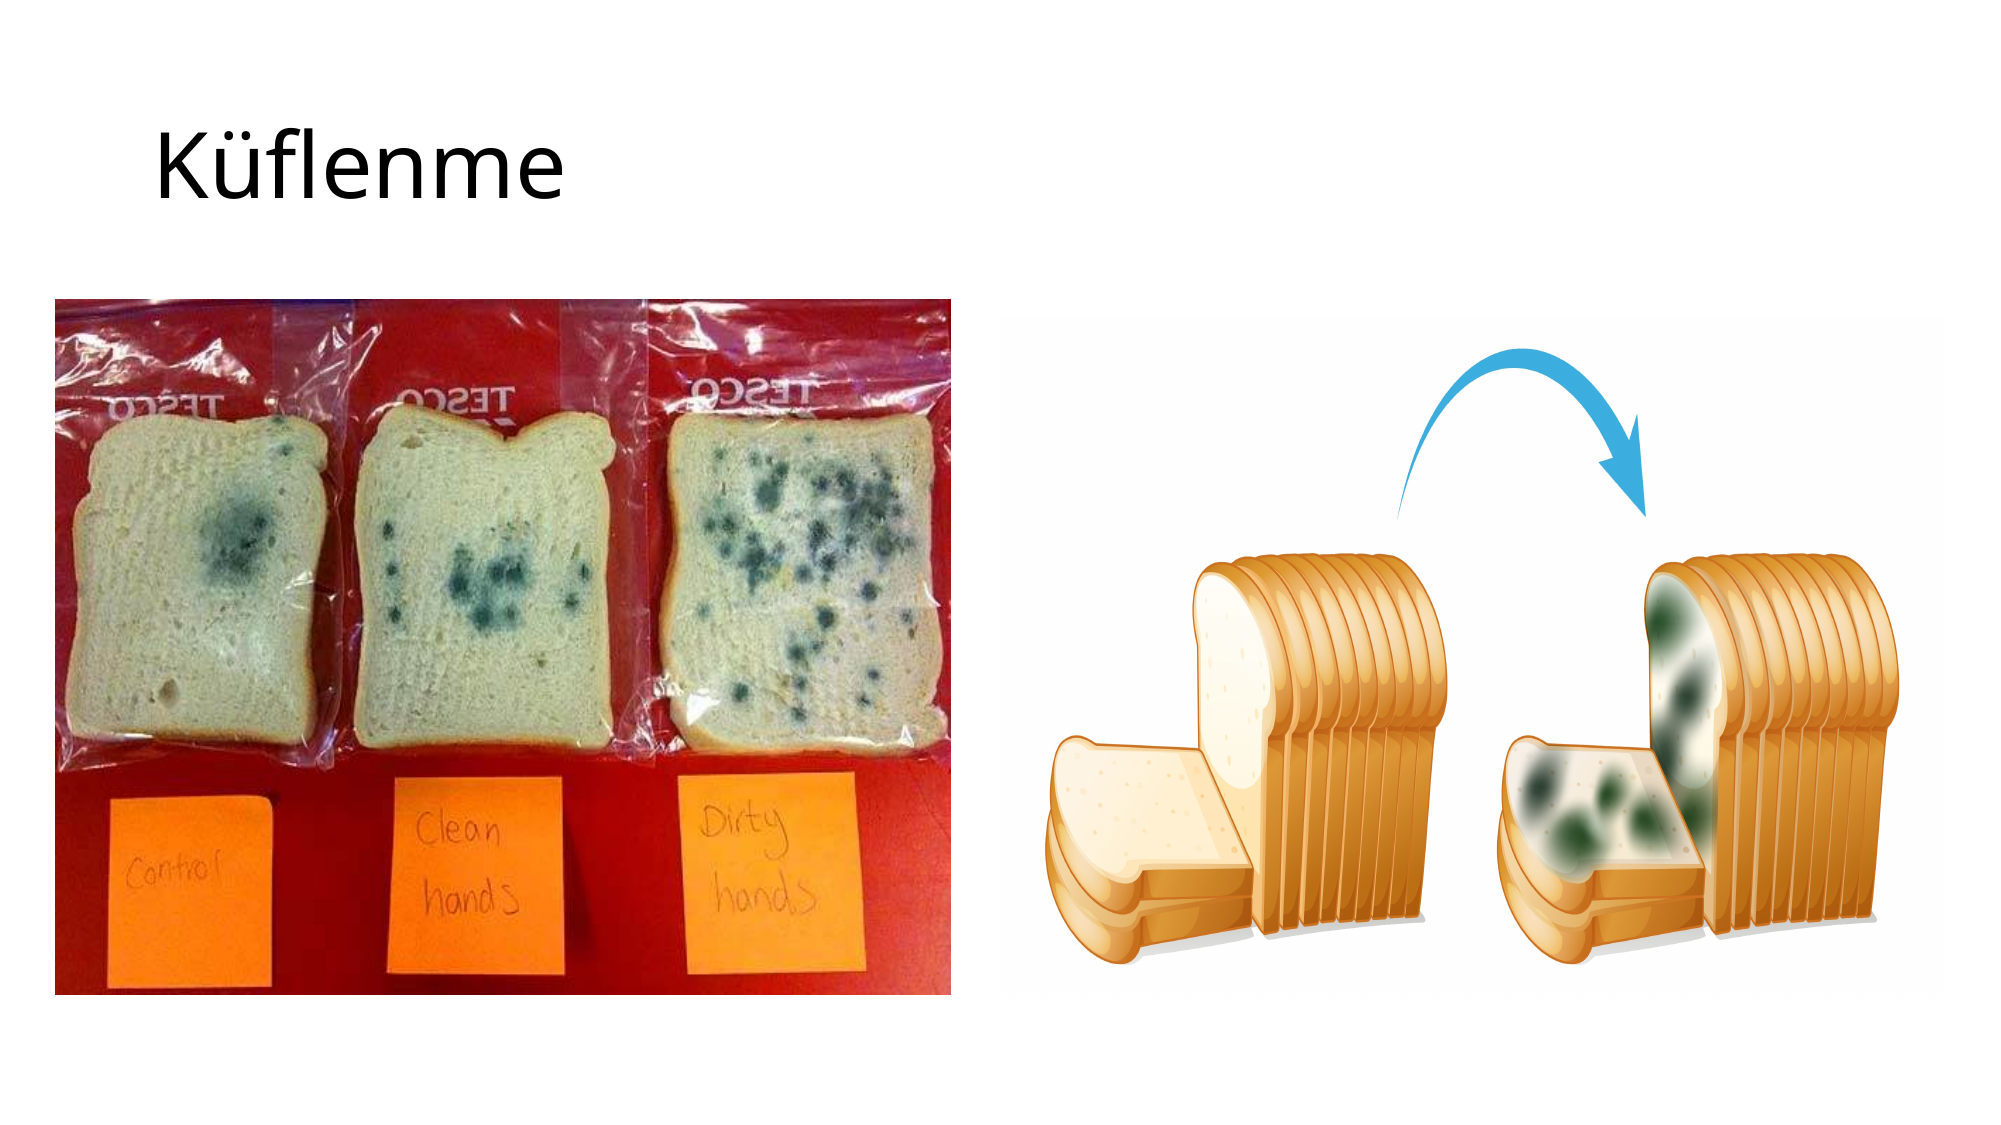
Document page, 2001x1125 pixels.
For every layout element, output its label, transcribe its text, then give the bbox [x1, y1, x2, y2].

title Küflenme [137, 59, 1863, 278]
picture [55, 299, 951, 995]
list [999, 315, 1945, 998]
